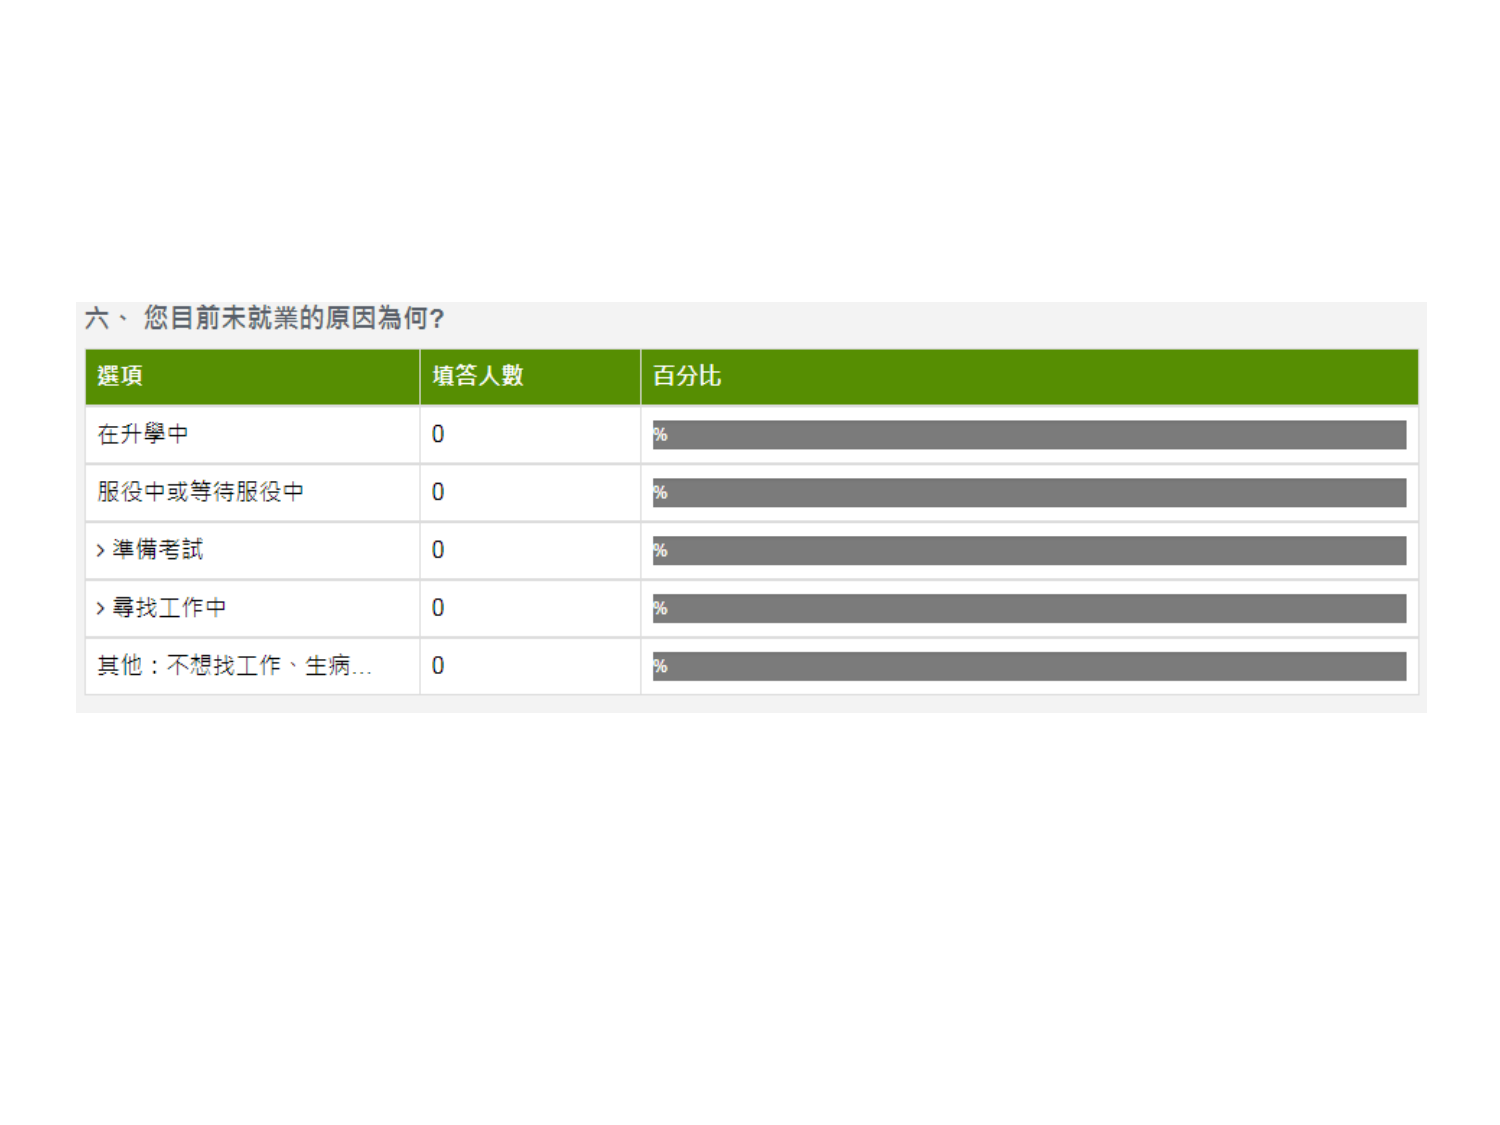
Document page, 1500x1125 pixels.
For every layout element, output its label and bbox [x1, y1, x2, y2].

list [76, 302, 1427, 713]
